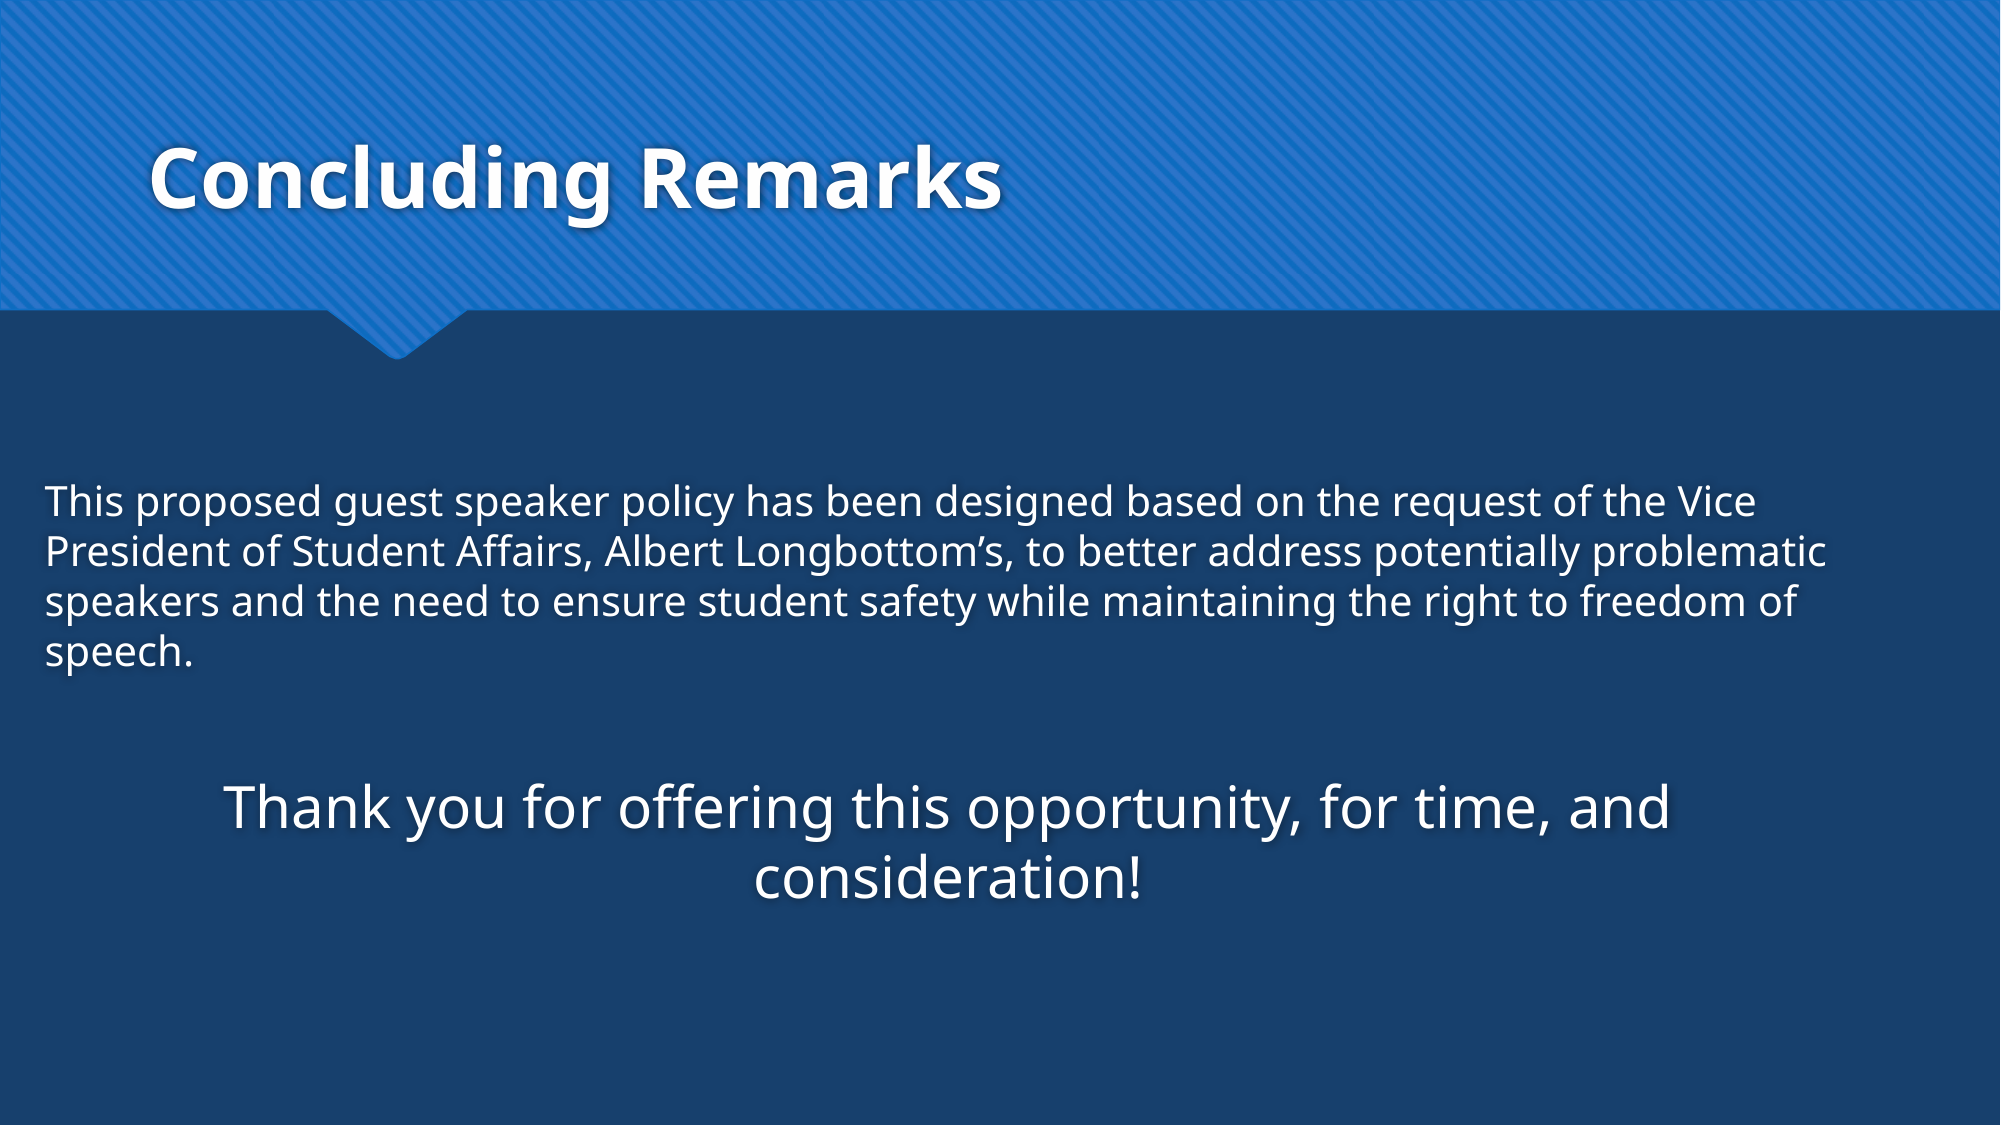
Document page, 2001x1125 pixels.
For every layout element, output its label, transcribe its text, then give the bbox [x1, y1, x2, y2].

list This proposed guest speaker policy has been designed based on the request of the Vice President of Student Affairs, Albert Longbottom’s, to better address potentially problematic speakers and the need to ensure student safety while maintaining the right to freedom of speech. Thank you for offering this opportunity, for time, and consideration! [29, 334, 1868, 1050]
title Concluding Remarks [132, 73, 1868, 233]
